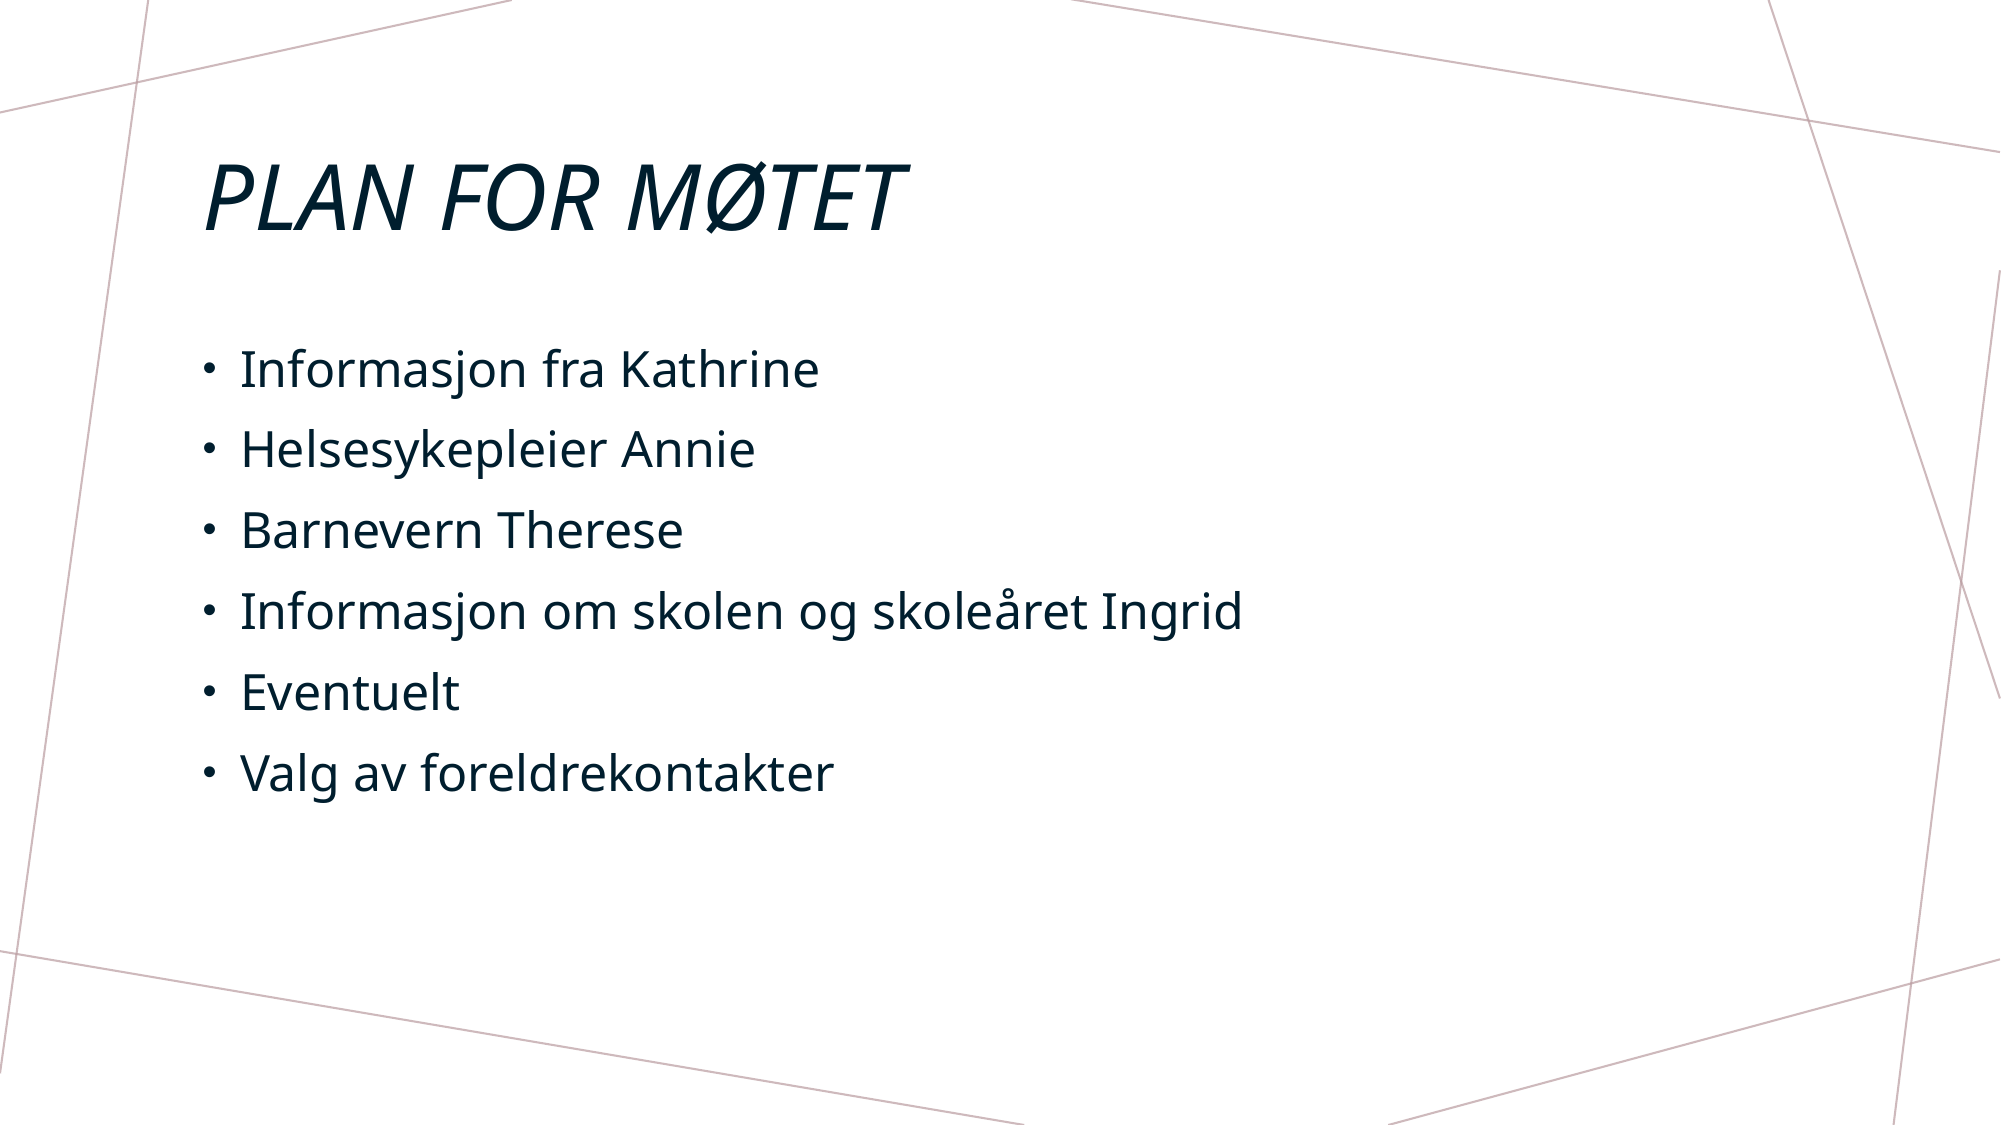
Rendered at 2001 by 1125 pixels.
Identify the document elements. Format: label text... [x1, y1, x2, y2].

list Informasjon fra Kathrine Helsesykepleier Annie Barnevern Therese Informasjon om skolen og skoleåret Ingrid Eventuelt Valg av foreldrekontakter [187, 329, 1813, 990]
title Plan for møtet [187, 87, 1813, 315]
